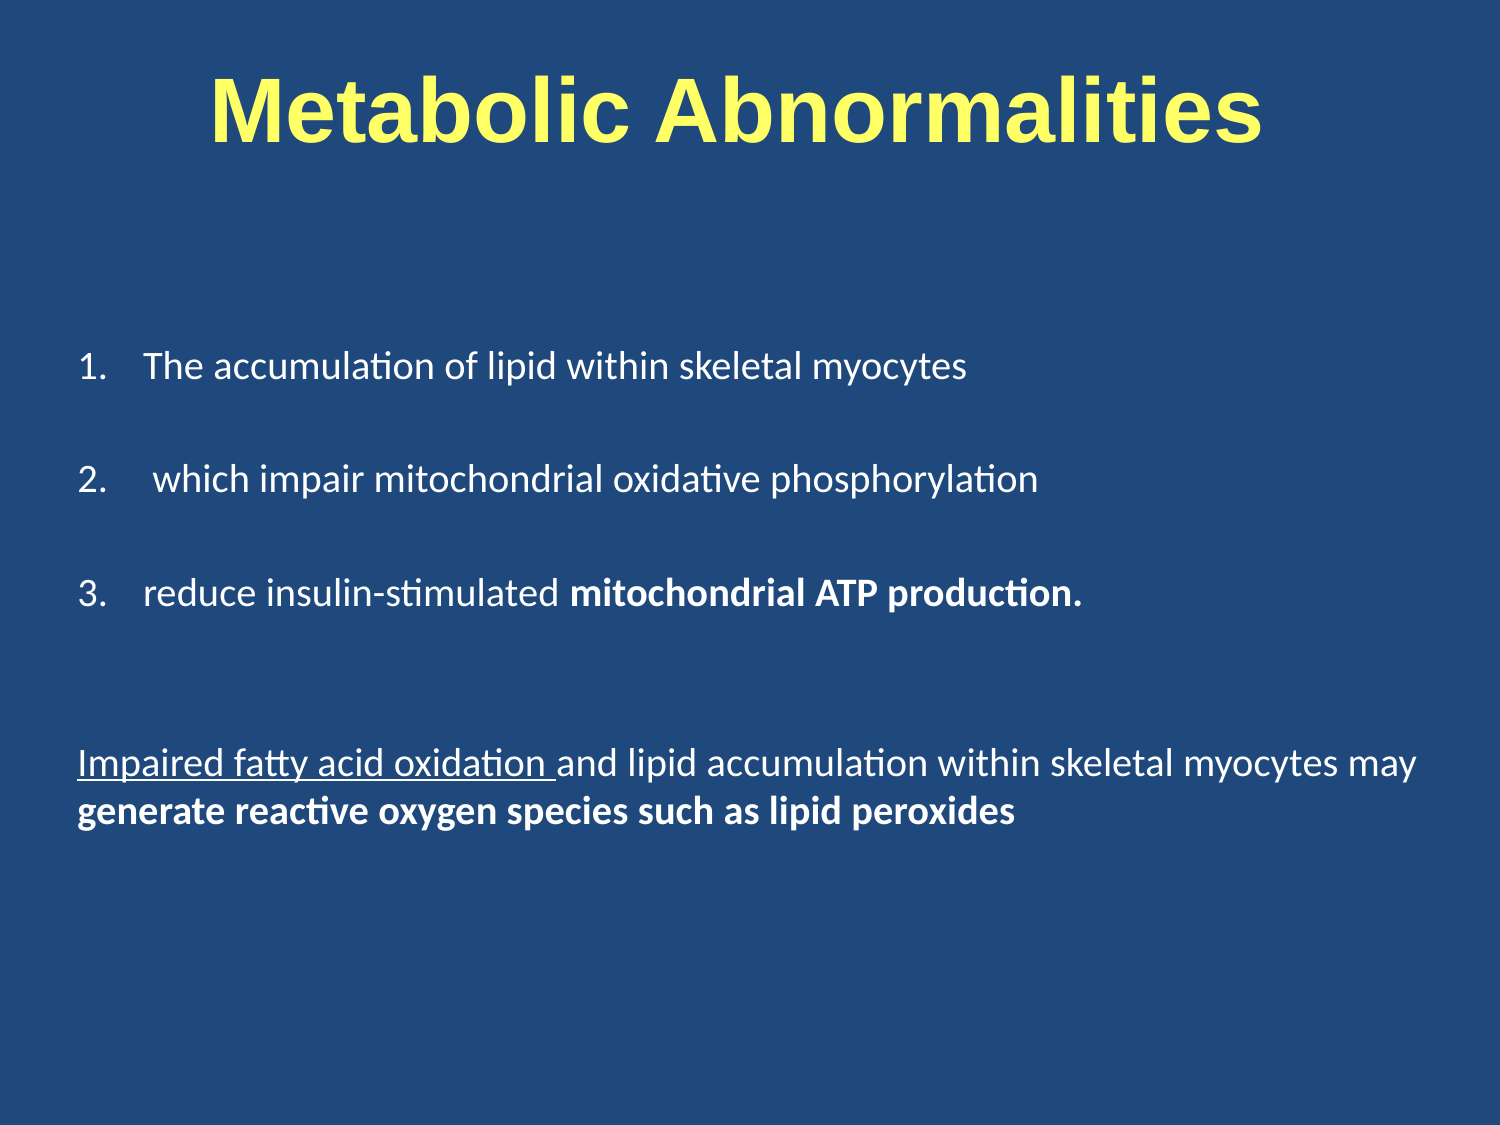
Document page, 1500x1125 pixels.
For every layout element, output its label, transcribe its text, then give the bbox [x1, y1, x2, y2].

subtitle The accumulation of lipid within skeletal myocytes which impair mitochondrial oxidative phosphorylation reduce insulin-stimulated mitochondrial ATP production. Impaired fatty acid oxidation and lipid accumulation within skeletal myocytes may generate reactive oxygen species such as lipid peroxides [62, 275, 1500, 1125]
title Metabolic Abnormalities [99, 24, 1375, 188]
